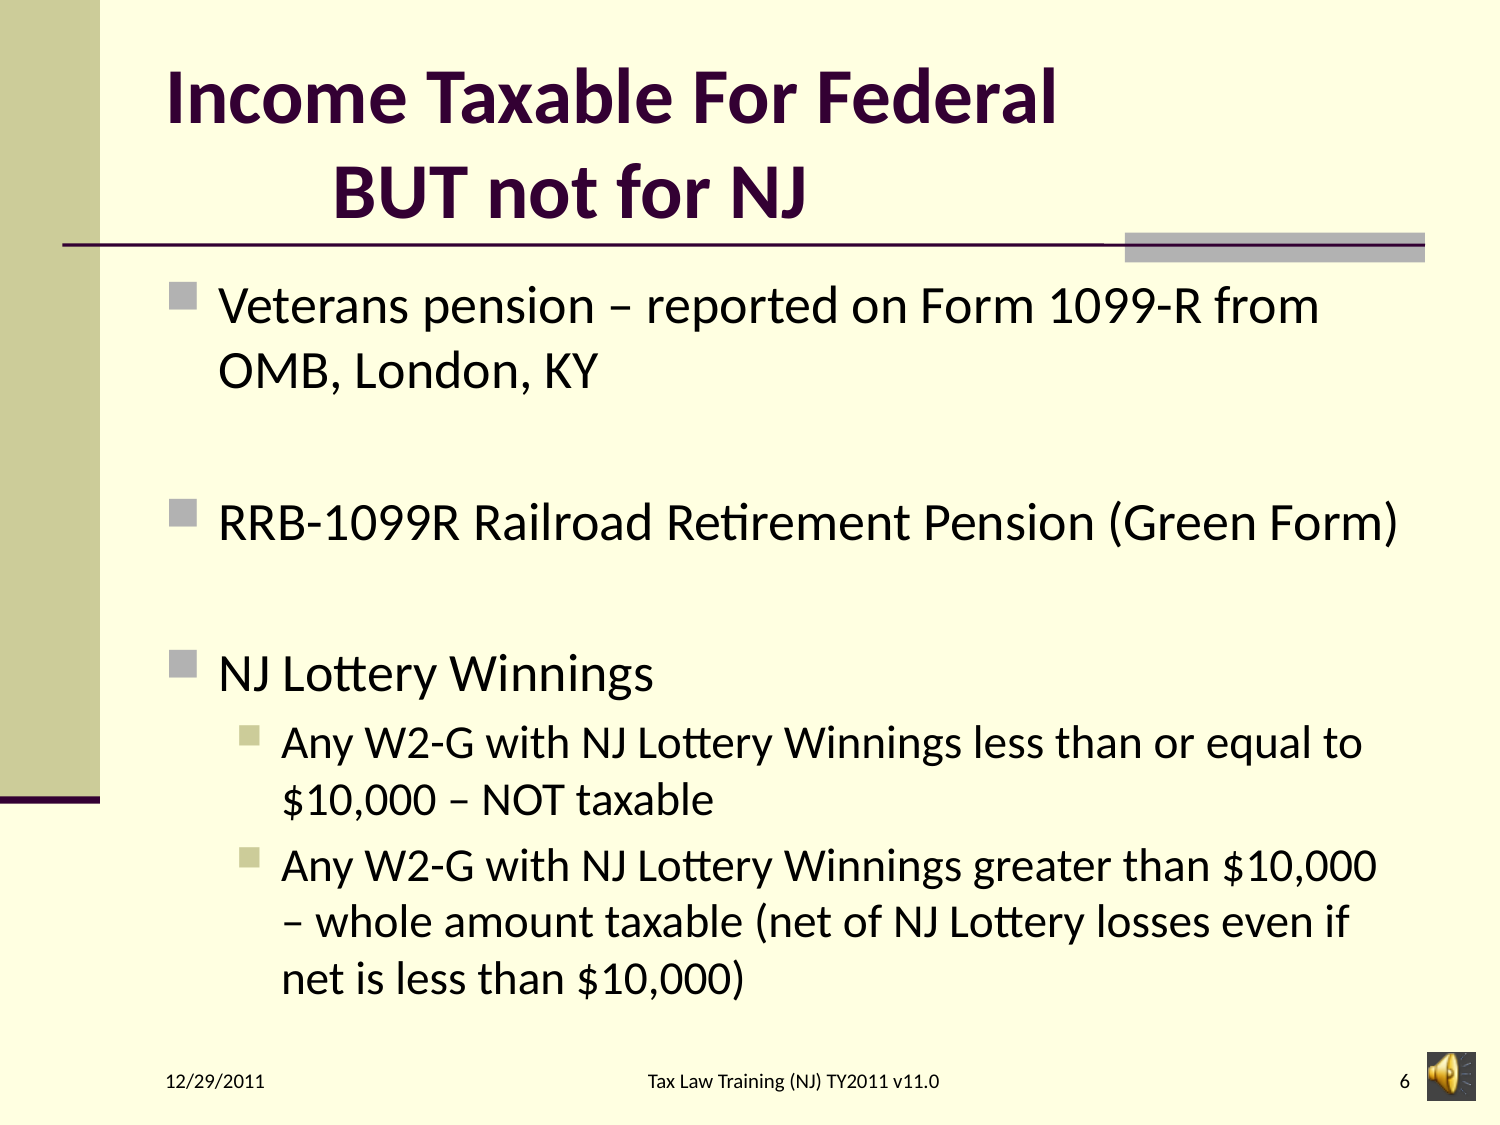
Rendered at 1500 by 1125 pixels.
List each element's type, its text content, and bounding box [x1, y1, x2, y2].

picture [1426, 1051, 1477, 1102]
title Income Taxable For Federal BUT not for NJ [150, 45, 1425, 234]
list Veterans pension – reported on Form 1099-R from OMB, London, KY RRB-1099R Railroad Retirement Pension (Green Form) NJ Lottery Winnings Any W2-G with NJ Lottery Winnings less than or equal to $10,000 – NOT taxable Any W2-G with NJ Lottery Winnings greater than $10,000 – whole amount taxable (net of NJ Lottery losses even if net is less than $10,000) [150, 262, 1425, 1038]
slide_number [149, 1050, 476, 1101]
footer Tax Law Training (NJ) TY2011 v11.0 [549, 1049, 1038, 1101]
slide_number 6 [1112, 1049, 1426, 1101]
